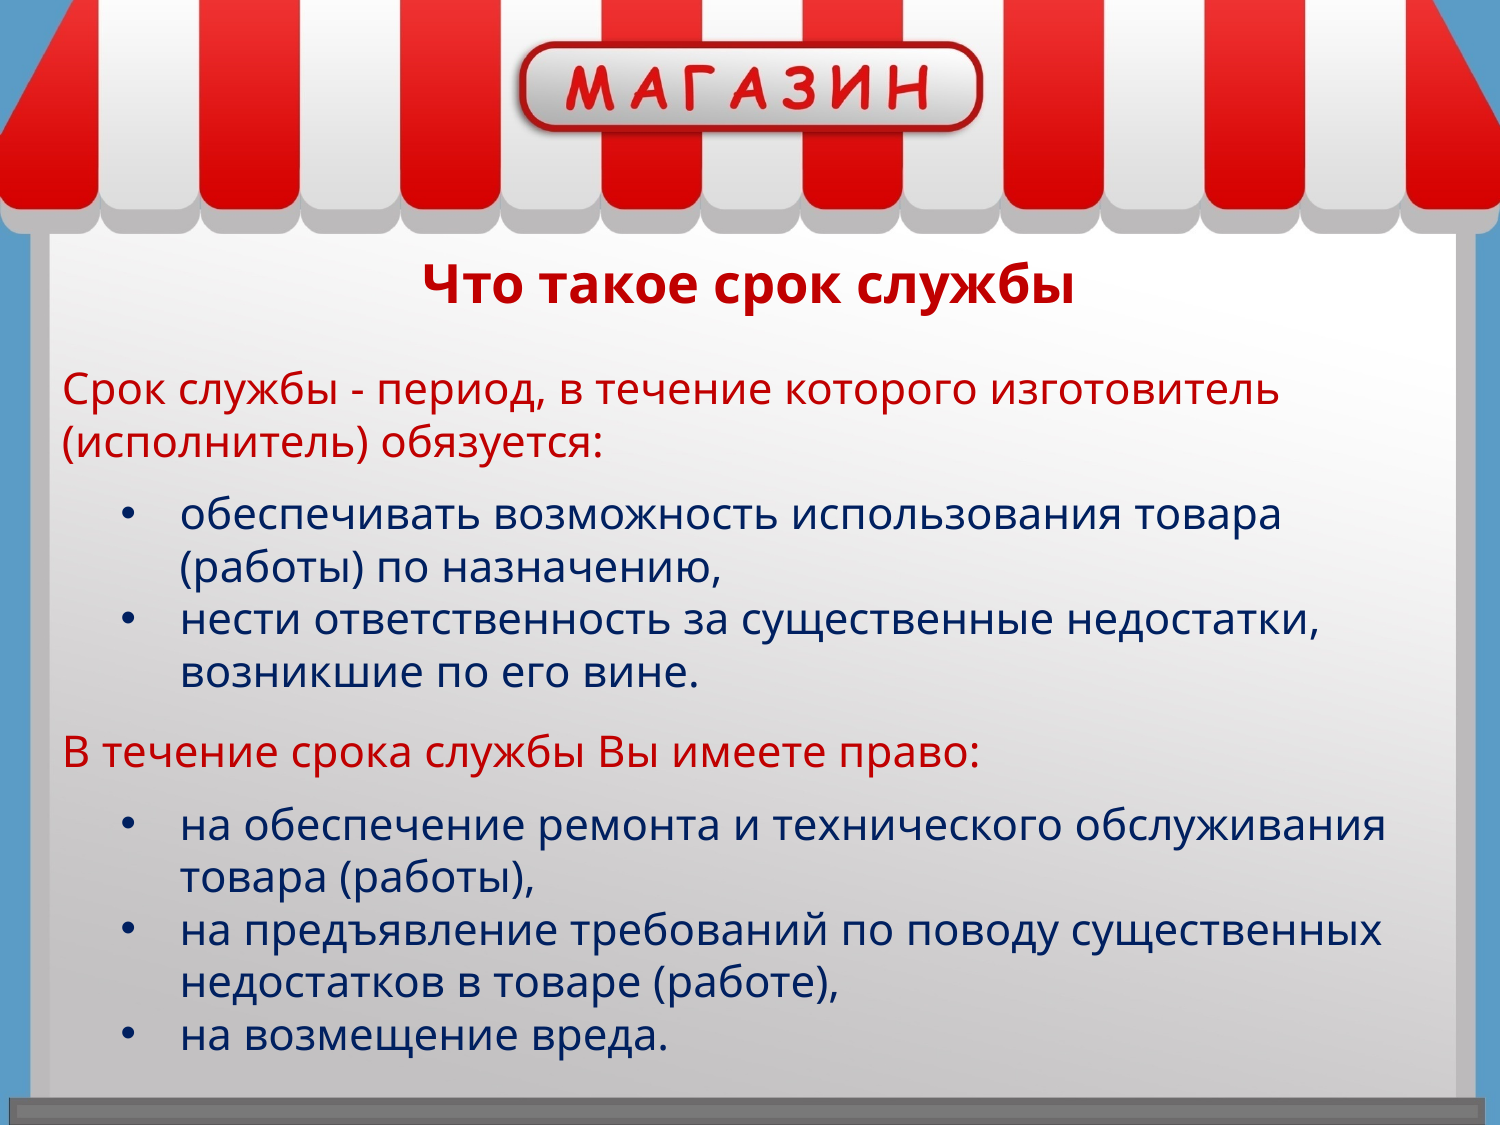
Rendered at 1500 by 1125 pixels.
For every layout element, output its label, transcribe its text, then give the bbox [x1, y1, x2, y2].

text_box Что такое срок службы [46, 242, 1454, 322]
text_box В течение срока службы Вы имеете право: на обеспечение ремонта и технического обслуживания товара (работы), на предъявление требований по поводу существенных недостатков в товаре (работе), на возмещение вреда. [46, 716, 1454, 1067]
picture [0, 0, 1500, 1125]
text_box Срок службы - период, в течение которого изготовитель (исполнитель) обязуется: обеспечивать возможность использования товара (работы) по назначению, нести ответственность за существенные недостатки, возникшие по его вине. [46, 353, 1454, 704]
